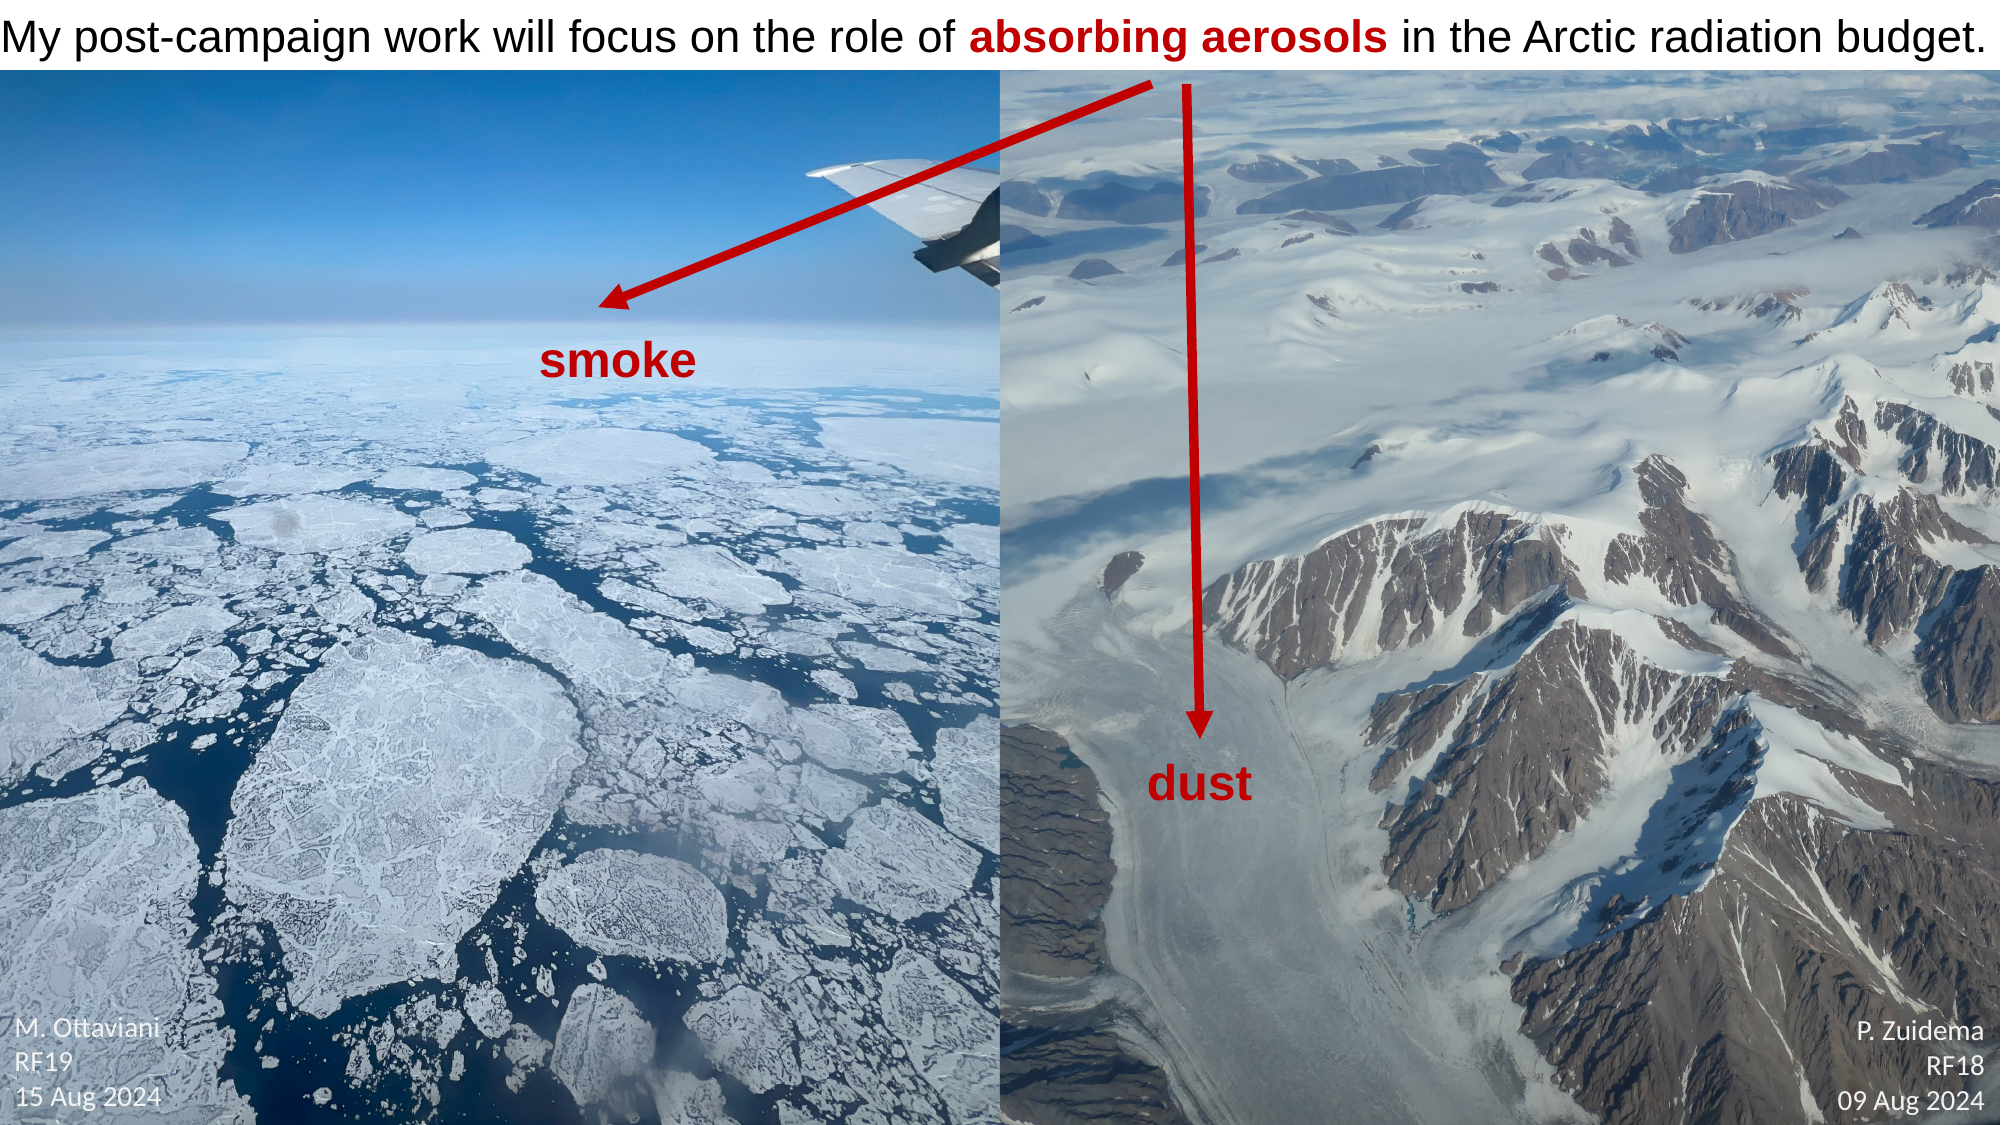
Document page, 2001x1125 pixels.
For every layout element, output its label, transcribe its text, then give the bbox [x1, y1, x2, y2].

text_box My post-campaign work will focus on the role of absorbing aerosols in the Arctic radiation budget. [0, 0, 2000, 70]
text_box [598, 83, 1152, 308]
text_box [1186, 83, 1200, 740]
picture [0, 70, 2000, 1125]
